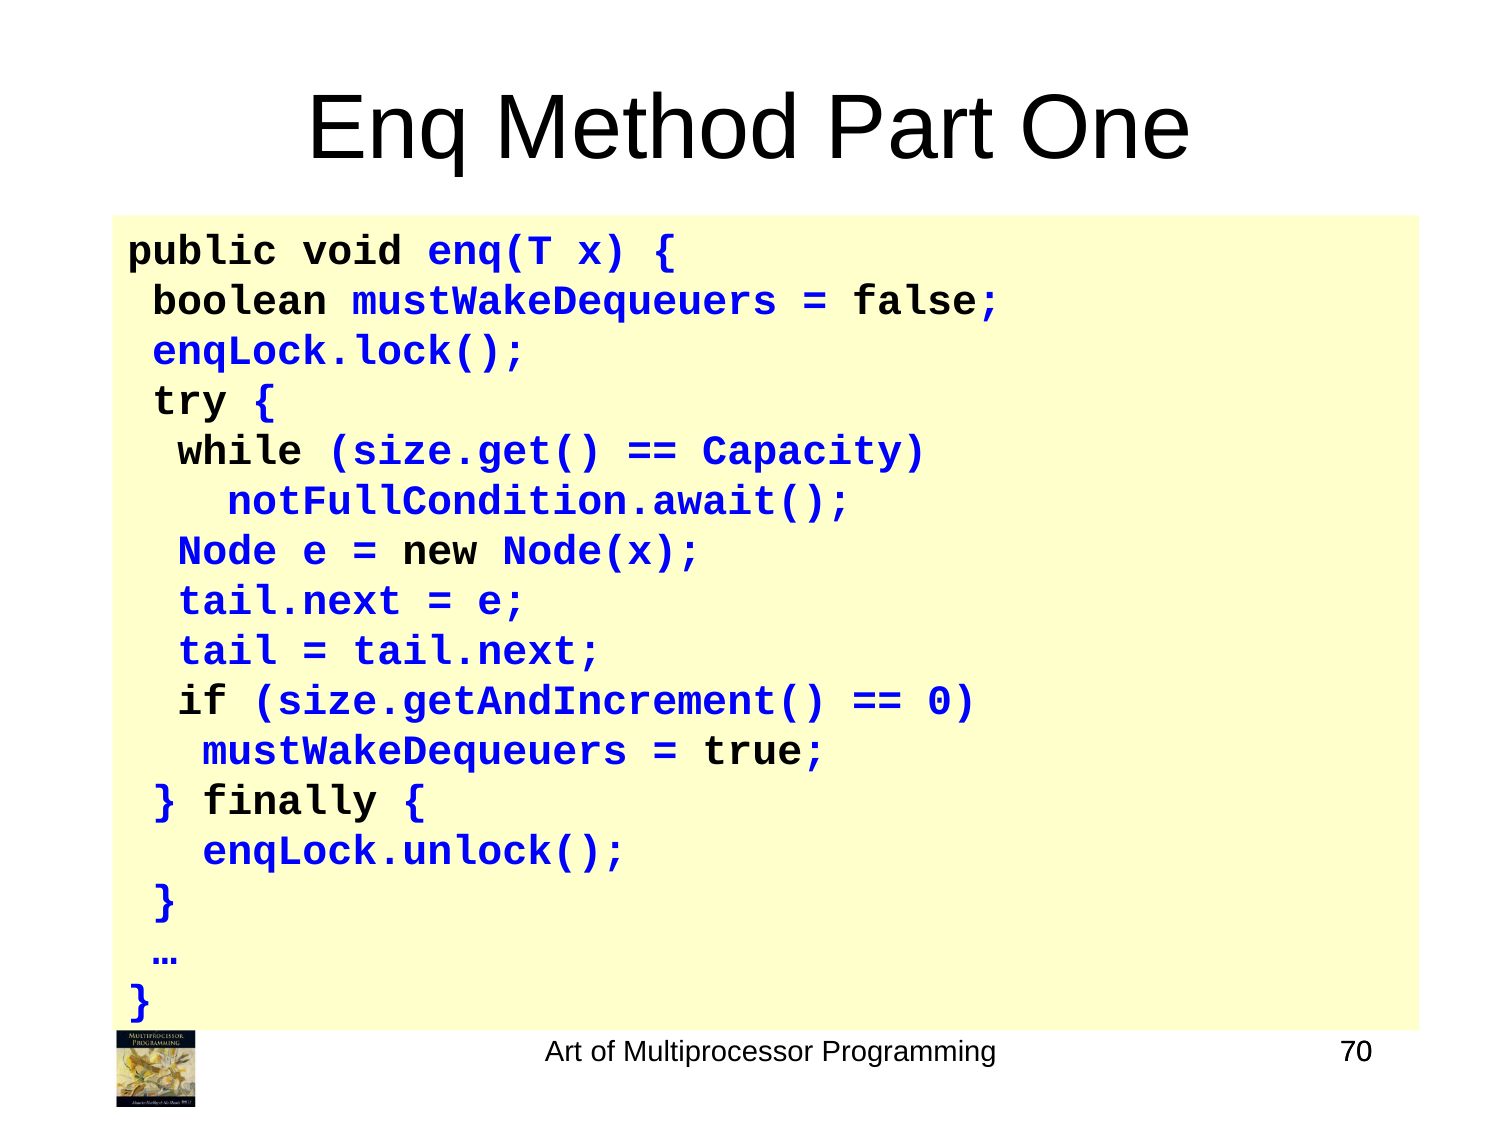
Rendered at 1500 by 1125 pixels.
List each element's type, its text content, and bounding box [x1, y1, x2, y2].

footer Art of Multiprocessor Programming [512, 1031, 1030, 1101]
title Enq Method Part One [112, 27, 1388, 215]
text_box public void enq(T x) { boolean mustWakeDequeuers = false; enqLock.lock(); try { while (size.get() == Capacity) notFullCondition.await(); Node e = new Node(x); tail.next = e; tail = tail.next; if (size.getAndIncrement() == 0) mustWakeDequeuers = true; } finally { enqLock.unlock(); } … } [112, 215, 1420, 1031]
picture [107, 1010, 204, 1107]
text_box 70 [1074, 1031, 1388, 1100]
